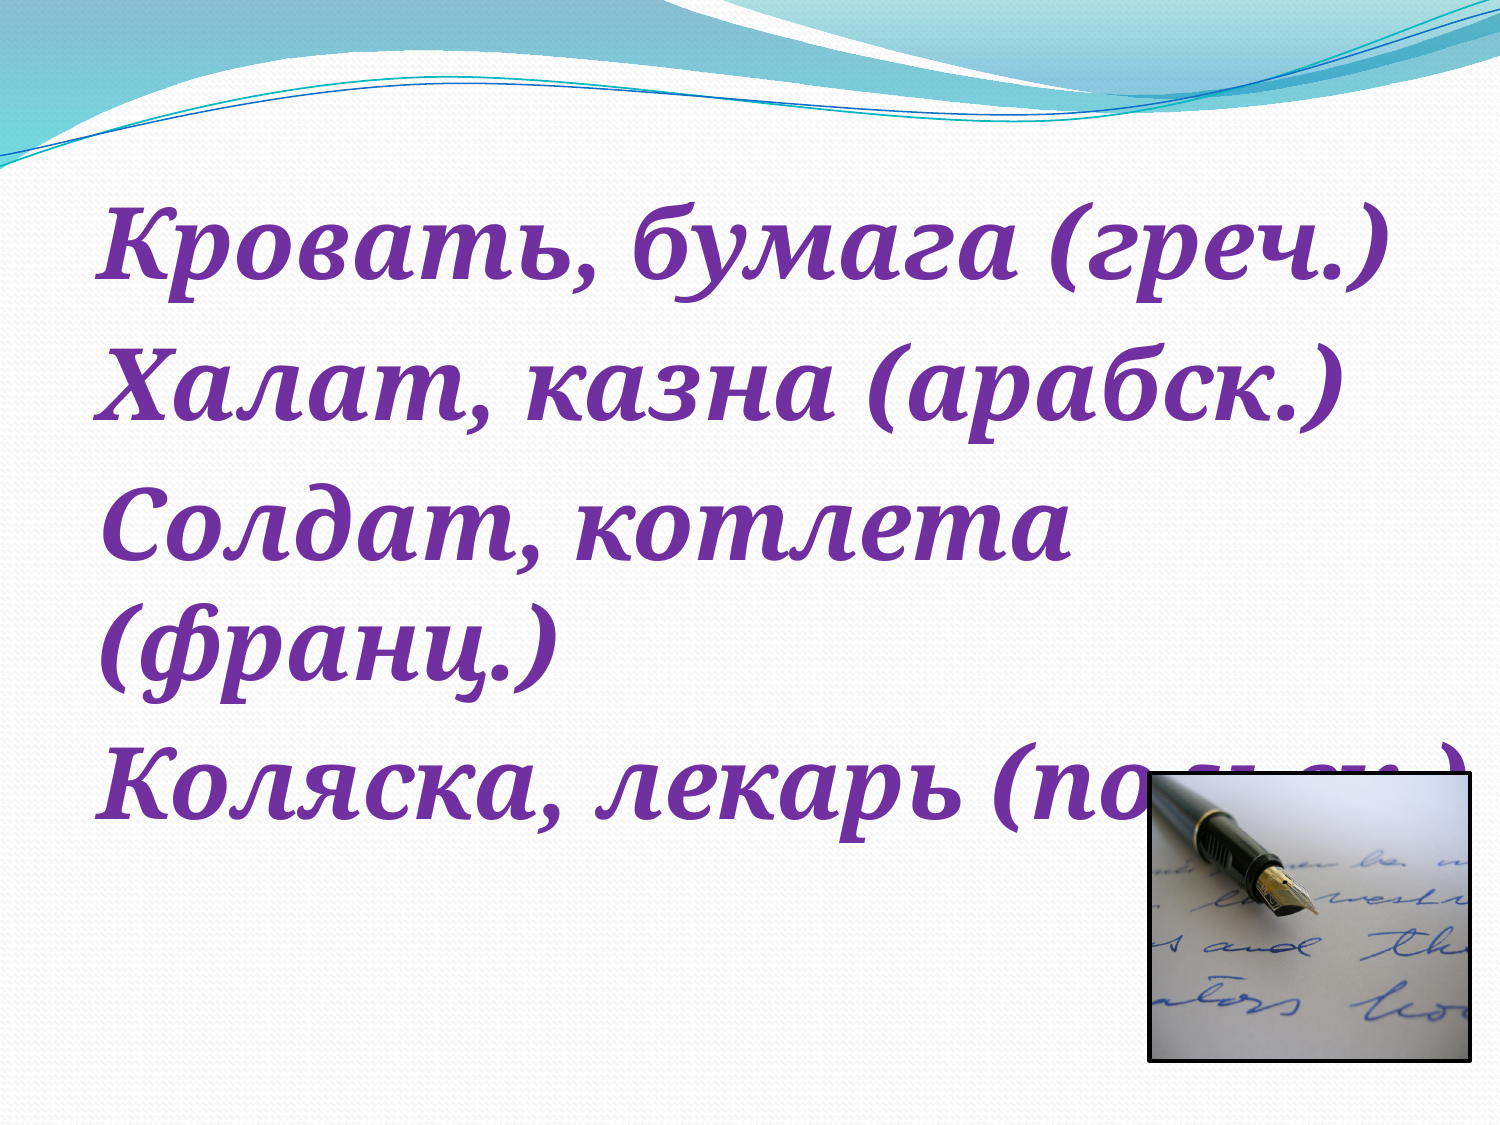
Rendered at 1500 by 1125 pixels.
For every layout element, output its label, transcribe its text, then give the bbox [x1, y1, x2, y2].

list Кровать, бумага (греч.) Халат, казна (арабск.) Солдат, котлета (франц.) Коляска, лекарь (польск.) [94, 172, 1500, 1061]
title [112, 84, 1436, 172]
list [1151, 774, 1468, 1059]
